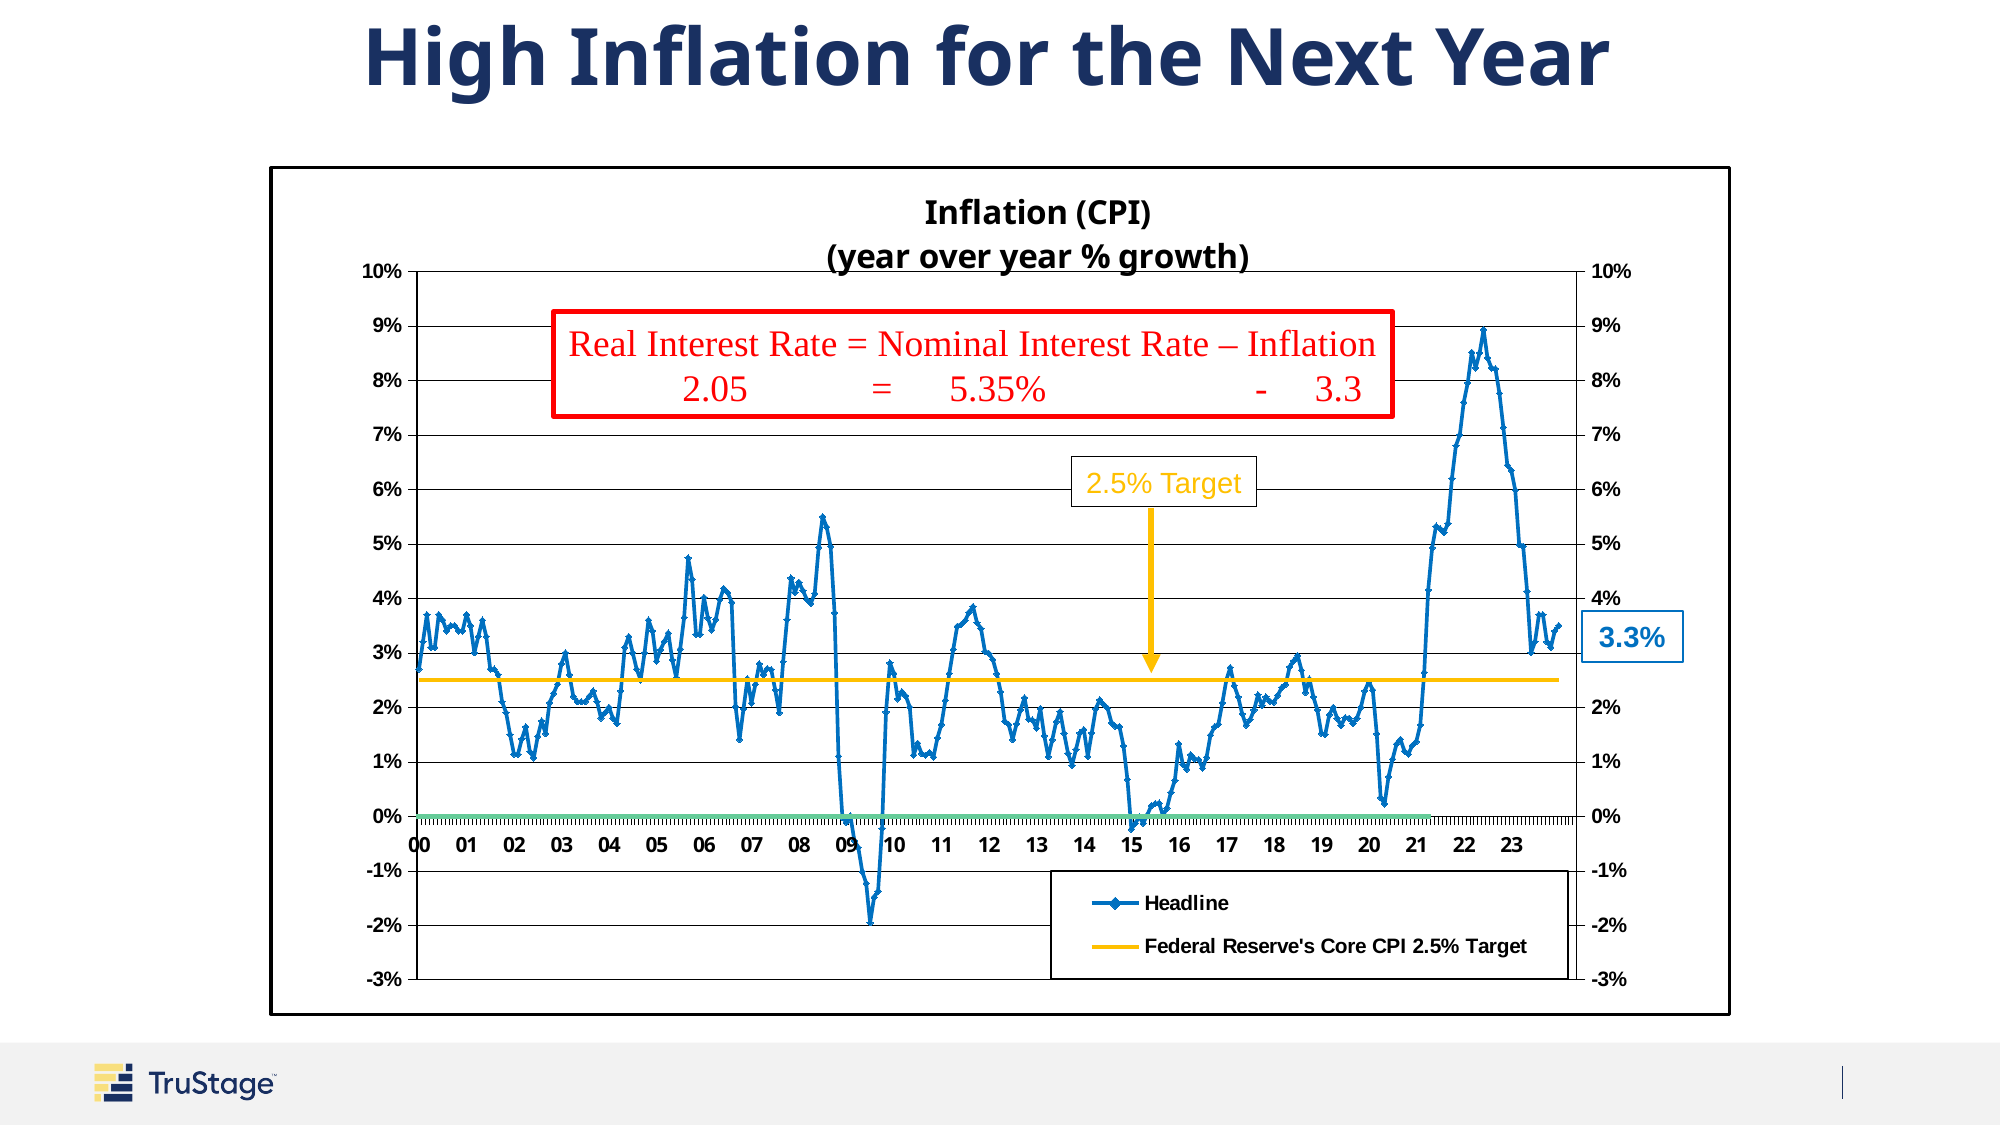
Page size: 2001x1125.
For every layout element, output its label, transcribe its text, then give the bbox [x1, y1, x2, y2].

picture [72, 1041, 299, 1124]
title High Inflation for the Next Year [313, 29, 1664, 111]
chart [269, 166, 1731, 1016]
